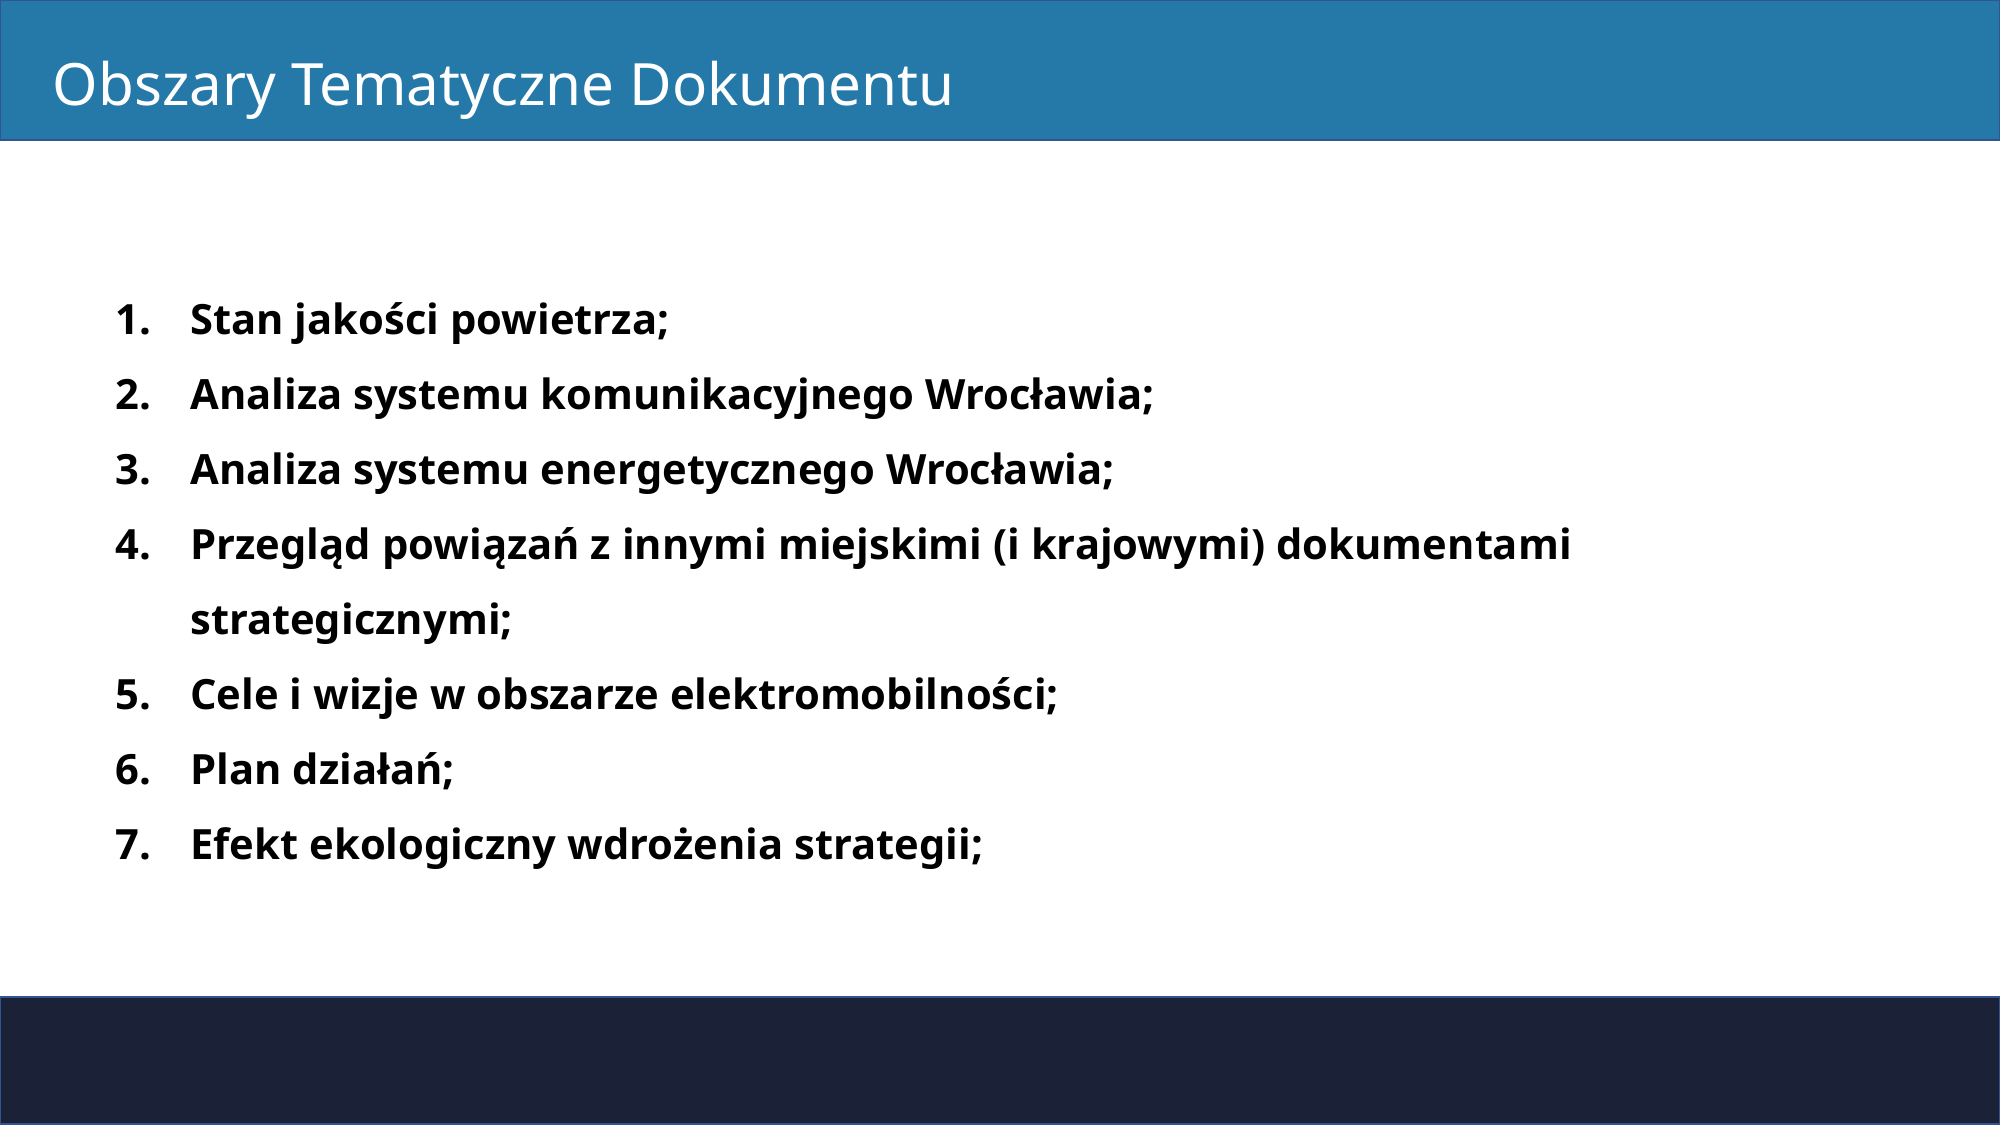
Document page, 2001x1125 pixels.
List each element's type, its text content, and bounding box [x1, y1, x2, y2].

text_box [0, 996, 2000, 1125]
text_box Stan jakości powietrza; Analiza systemu komunikacyjnego Wrocławia; Analiza systemu energetycznego Wrocławia; Przegląd powiązań z innymi miejskimi (i krajowymi) dokumentami strategicznymi; Cele i wizje w obszarze elektromobilności; Plan działań; Efekt ekologiczny wdrożenia strategii; [100, 260, 1674, 946]
text_box [0, 0, 2000, 141]
text_box Obszary Tematyczne Dokumentu [37, 14, 1698, 126]
